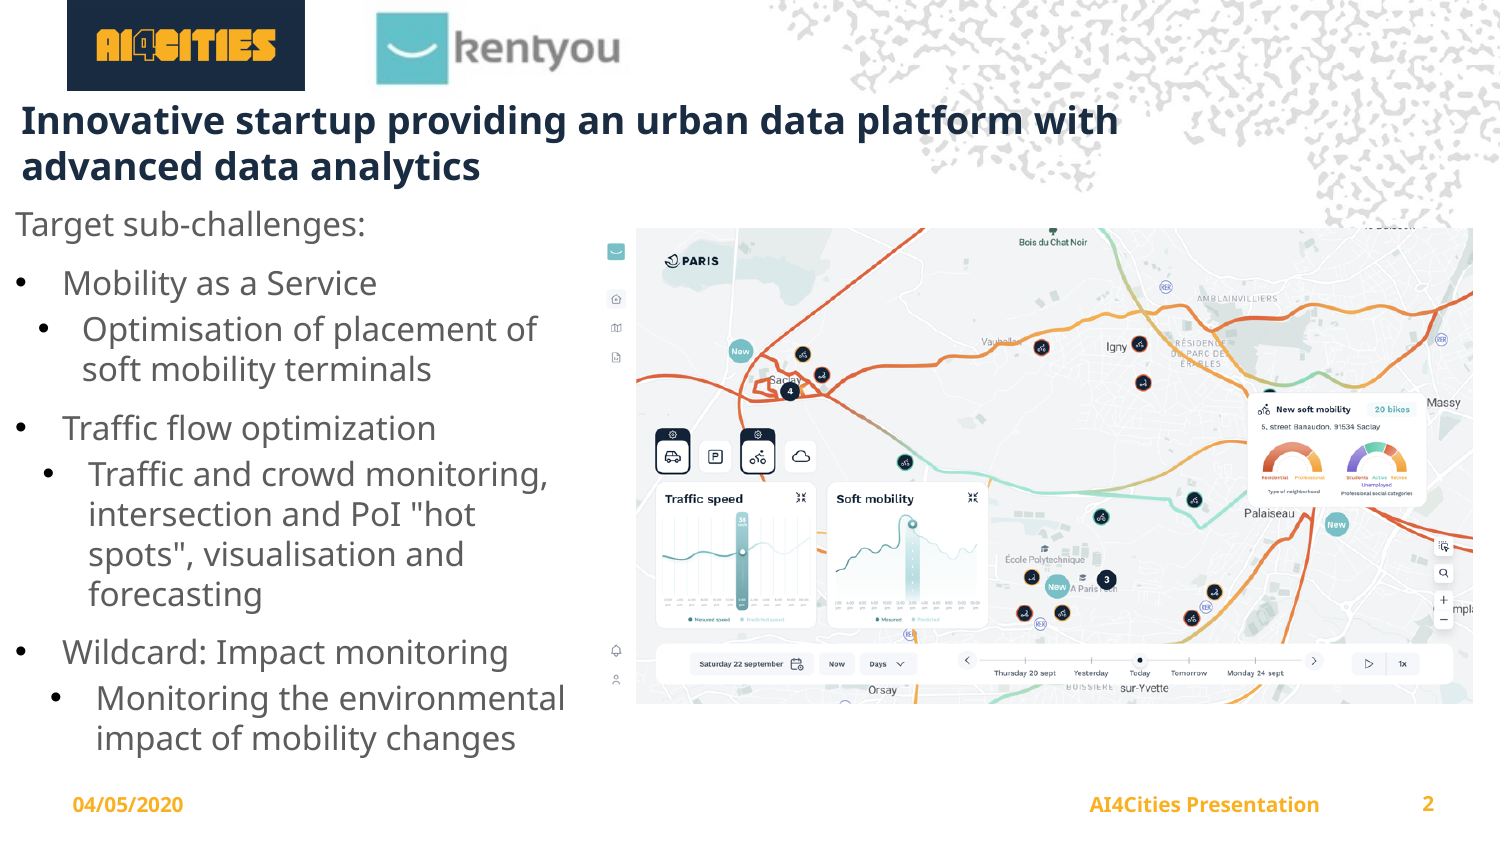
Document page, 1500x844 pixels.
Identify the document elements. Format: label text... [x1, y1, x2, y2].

text_box Innovative startup providing an urban data platform with advanced data analytics [13, 89, 1179, 196]
picture [67, 0, 305, 89]
slide_number 2 [1413, 783, 1443, 826]
picture [364, 0, 633, 100]
text_box Target sub-challenges: Mobility as a Service Optimisation of placement of soft mobility terminals Traffic flow optimization Traffic and crowd monitoring, intersection and PoI "hot spots", visualisation and forecasting Wildcard: Impact monitoring Monitoring the environmental impact of mobility changes [7, 195, 597, 765]
picture [596, 0, 1500, 704]
